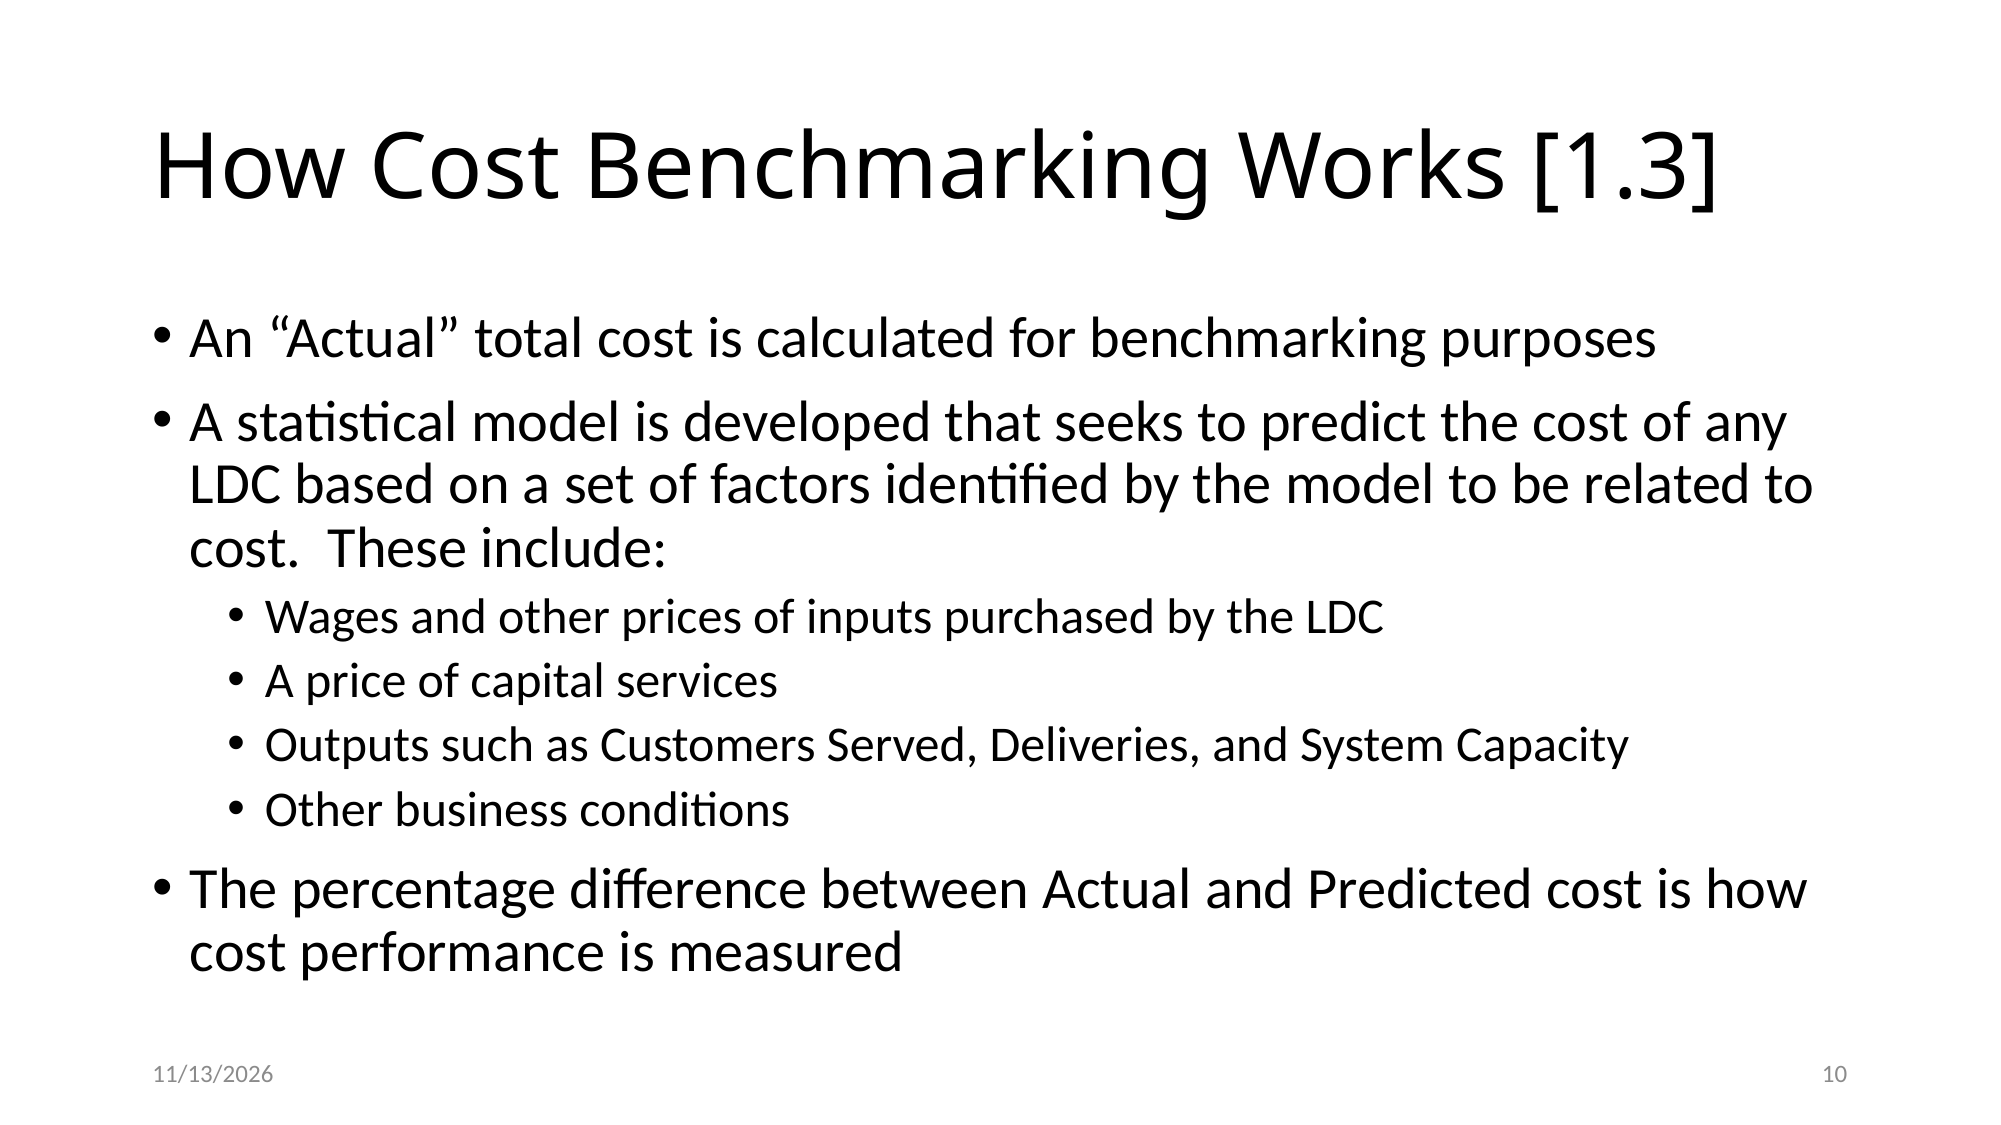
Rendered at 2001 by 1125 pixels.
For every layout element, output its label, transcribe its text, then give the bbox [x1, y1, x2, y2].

title How Cost Benchmarking Works [1.3] [137, 59, 1863, 278]
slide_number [137, 1042, 588, 1103]
slide_number 10 [1412, 1042, 1863, 1103]
list An “Actual” total cost is calculated for benchmarking purposes A statistical model is developed that seeks to predict the cost of any LDC based on a set of factors identified by the model to be related to cost. These include: Wages and other prices of inputs purchased by the LDC A price of capital services Outputs such as Customers Served, Deliveries, and System Capacity Other business conditions The percentage difference between Actual and Predicted cost is how cost performance is measured [137, 299, 1863, 1014]
